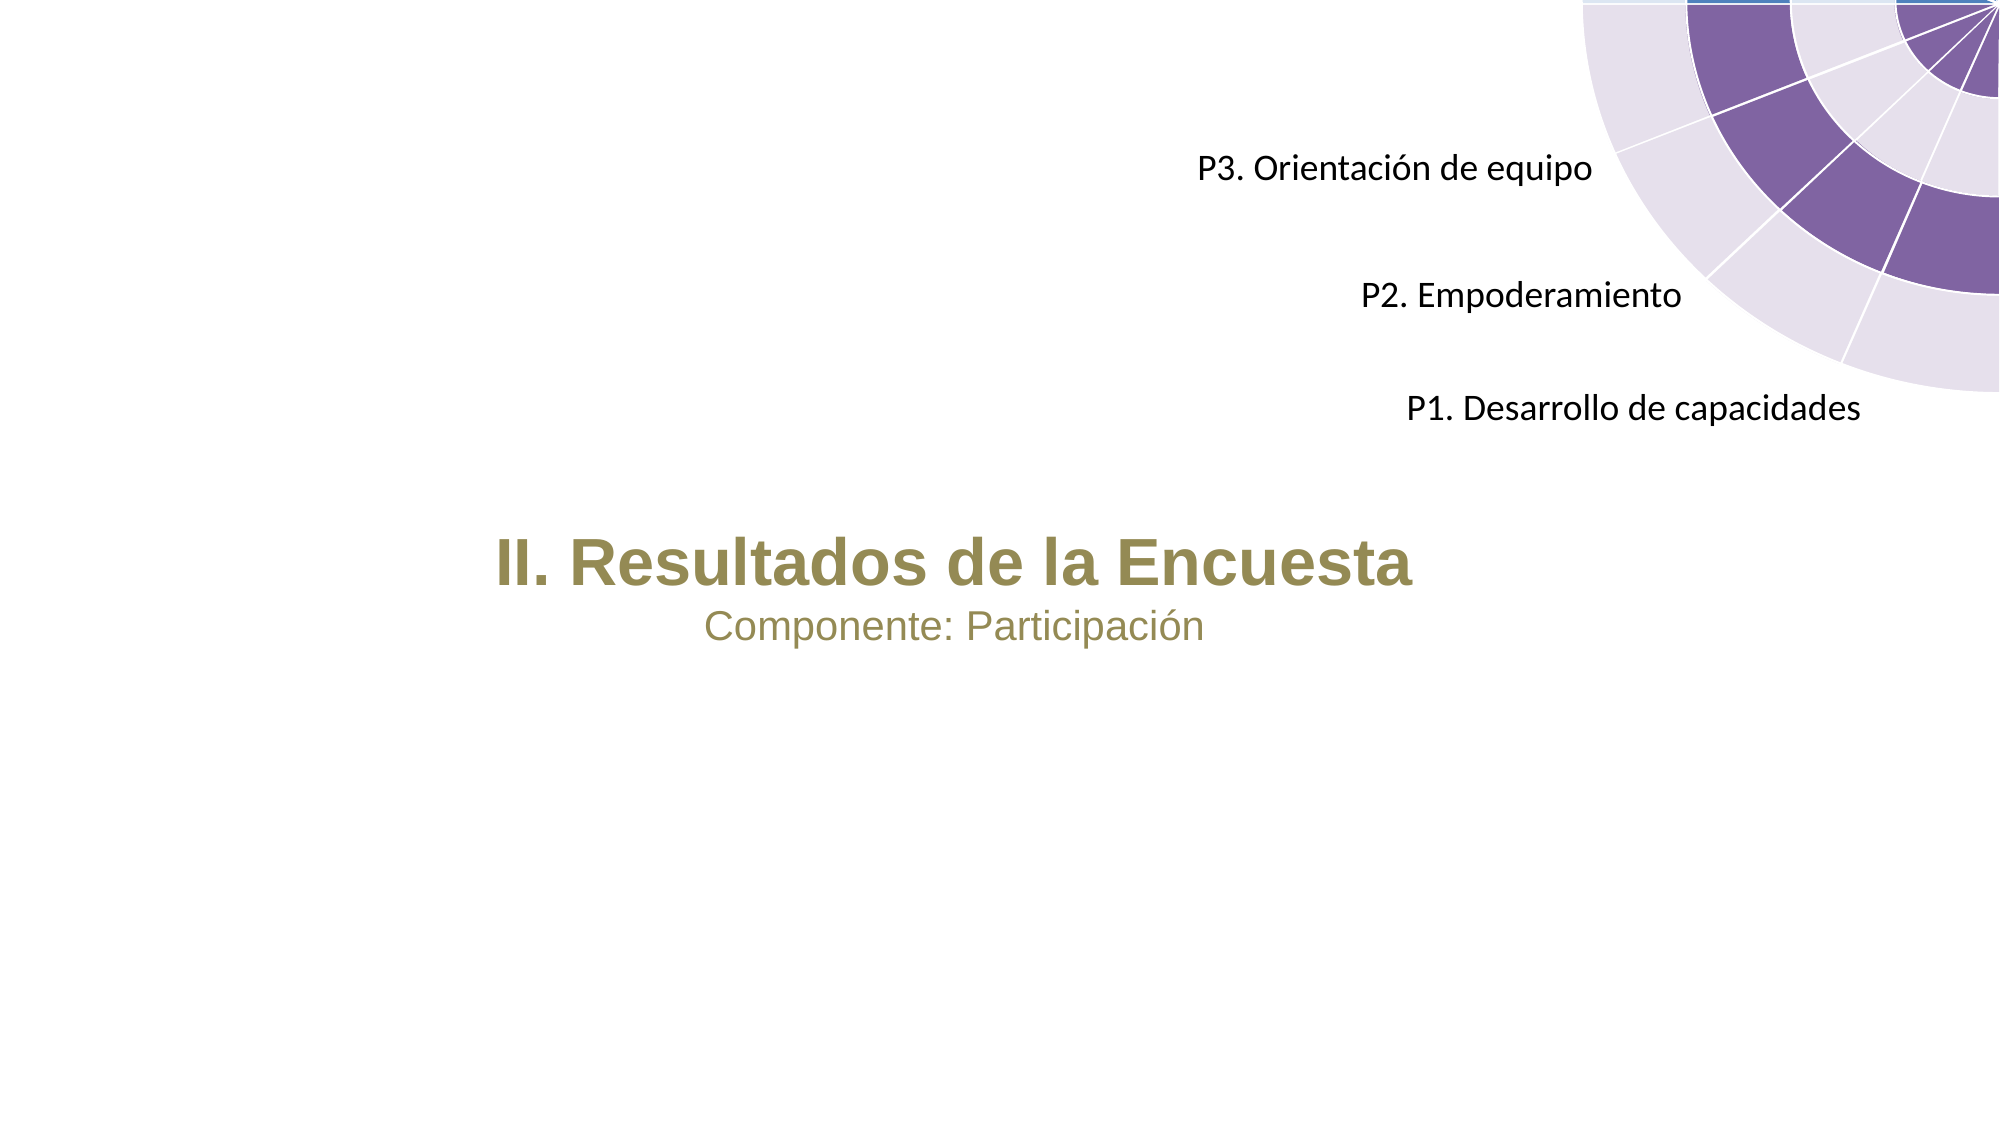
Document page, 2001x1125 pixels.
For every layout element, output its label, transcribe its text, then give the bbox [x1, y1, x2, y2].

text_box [1580, 0, 2000, 395]
text_box P3. Orientación de equipo [1180, 135, 1580, 196]
text_box II. Resultados de la Encuesta Componente: Participación [100, 511, 1809, 797]
text_box P1. Desarrollo de capacidades [1322, 376, 1877, 436]
text_box P2. Empoderamiento [1342, 262, 1580, 322]
